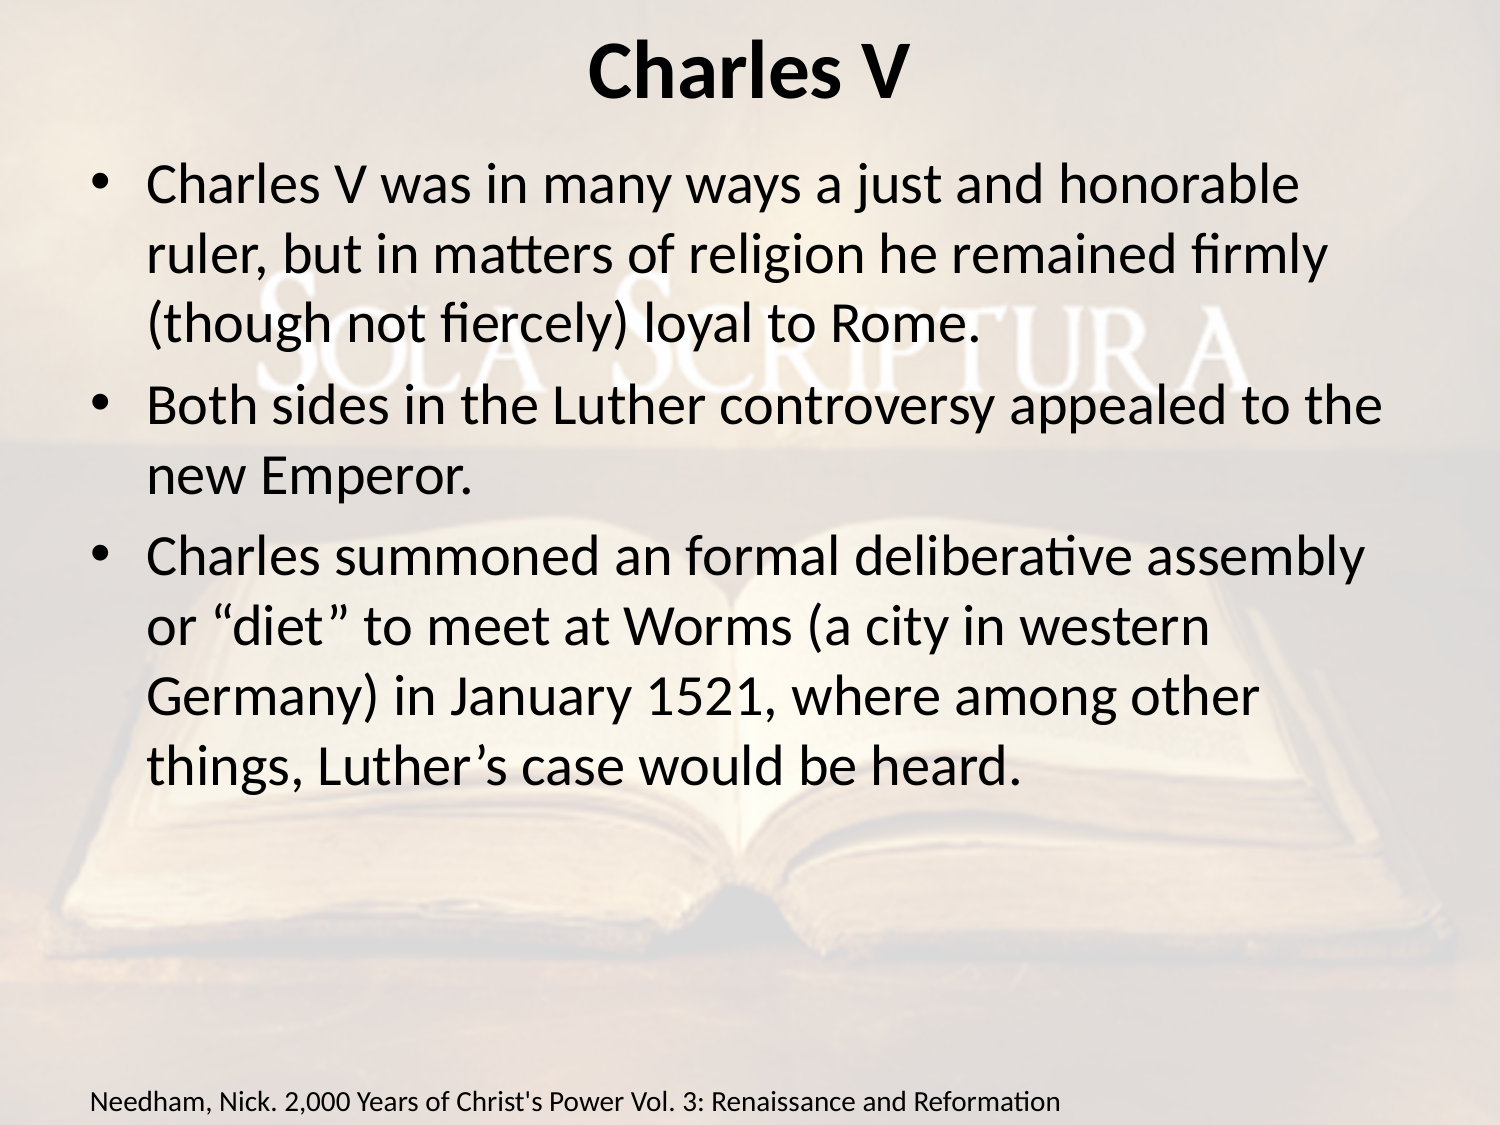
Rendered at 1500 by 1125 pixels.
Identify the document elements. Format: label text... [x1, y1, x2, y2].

title Charles V [0, 4, 1500, 125]
list Charles V was in many ways a just and honorable ruler, but in matters of religion he remained firmly (though not fiercely) loyal to Rome. Both sides in the Luther controversy appealed to the new Emperor. Charles summoned an formal deliberative assembly or “diet” to meet at Worms (a city in western Germany) in January 1521, where among other things, Luther’s case would be heard. [75, 137, 1425, 1070]
text_box Needham, Nick. 2,000 Years of Christ's Power Vol. 3: Renaissance and Reformation [74, 1074, 1500, 1125]
